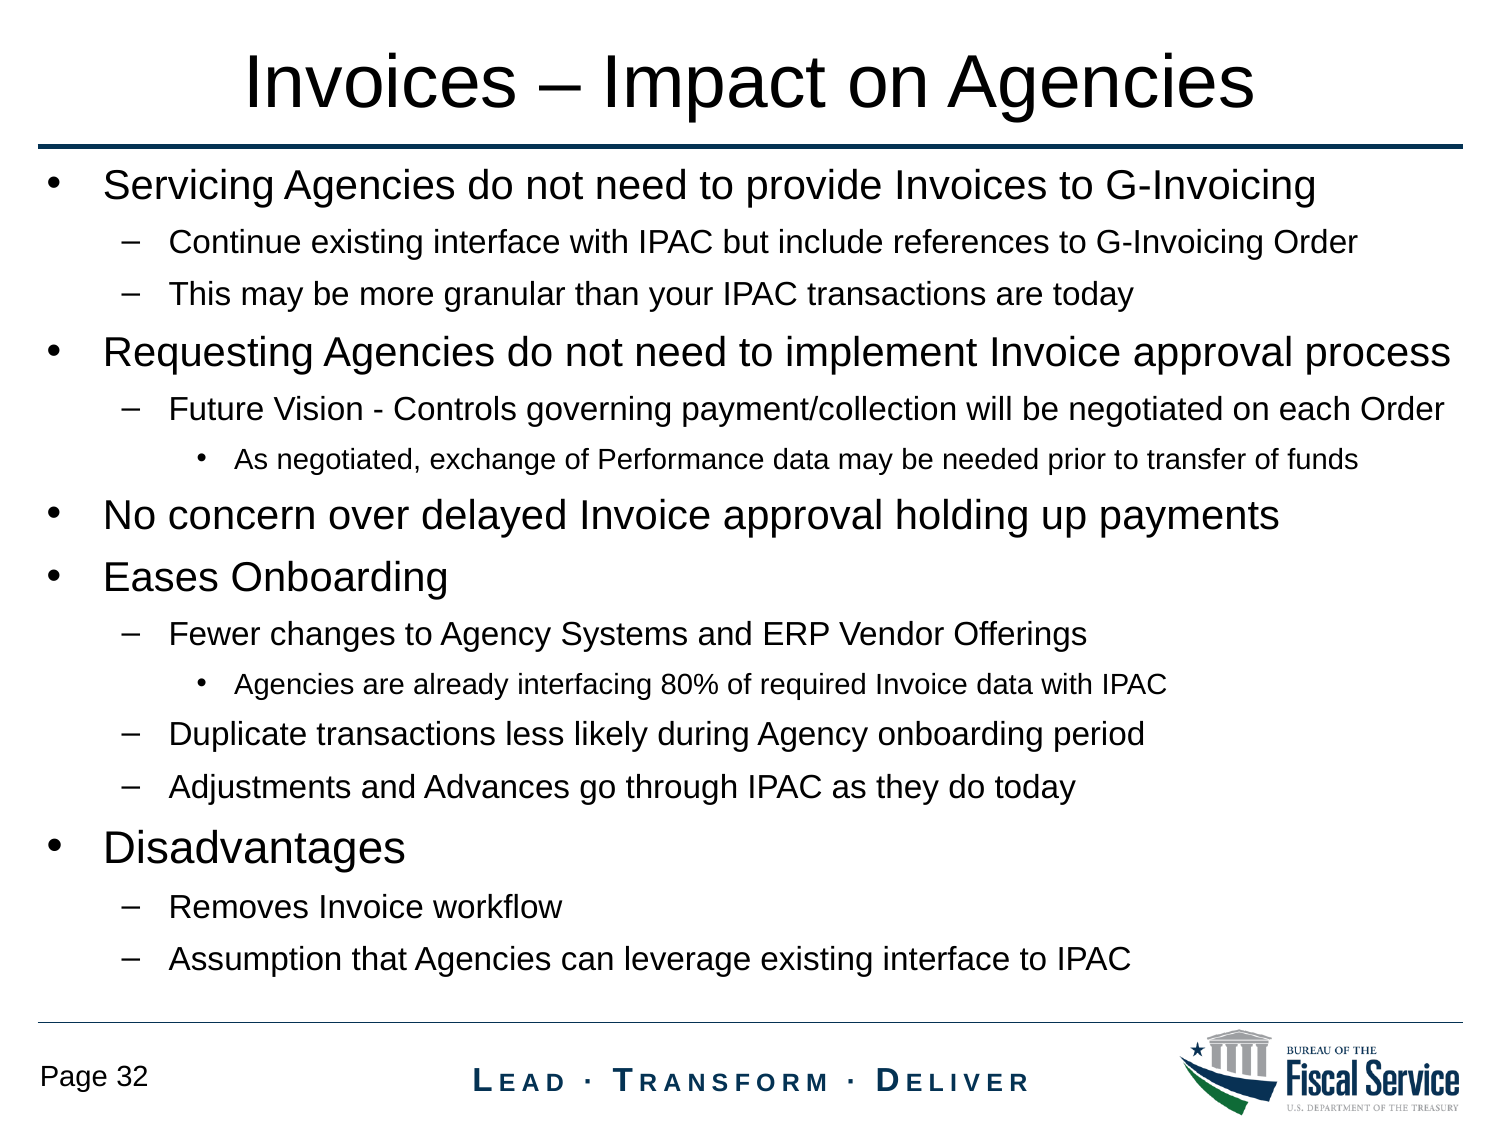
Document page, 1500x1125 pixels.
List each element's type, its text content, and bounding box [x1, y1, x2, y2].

list Invoices – Impact on Agencies [37, 24, 1463, 138]
list Servicing Agencies do not need to provide Invoices to G-Invoicing Continue existing interface with IPAC but include references to G-Invoicing Order This may be more granular than your IPAC transactions are today Requesting Agencies do not need to implement Invoice approval process Future Vision - Controls governing payment/collection will be negotiated on each Order As negotiated, exchange of Performance data may be needed prior to transfer of funds No concern over delayed Invoice approval holding up payments Eases Onboarding Fewer changes to Agency Systems and ERP Vendor Offerings Agencies are already interfacing 80% of required Invoice data with IPAC Duplicate transactions less likely during Agency onboarding period Adjustments and Advances go through IPAC as they do today Disadvantages Removes Invoice workflow Assumption that Agencies can leverage existing interface to IPAC [31, 149, 1463, 988]
picture [1175, 1026, 1463, 1118]
